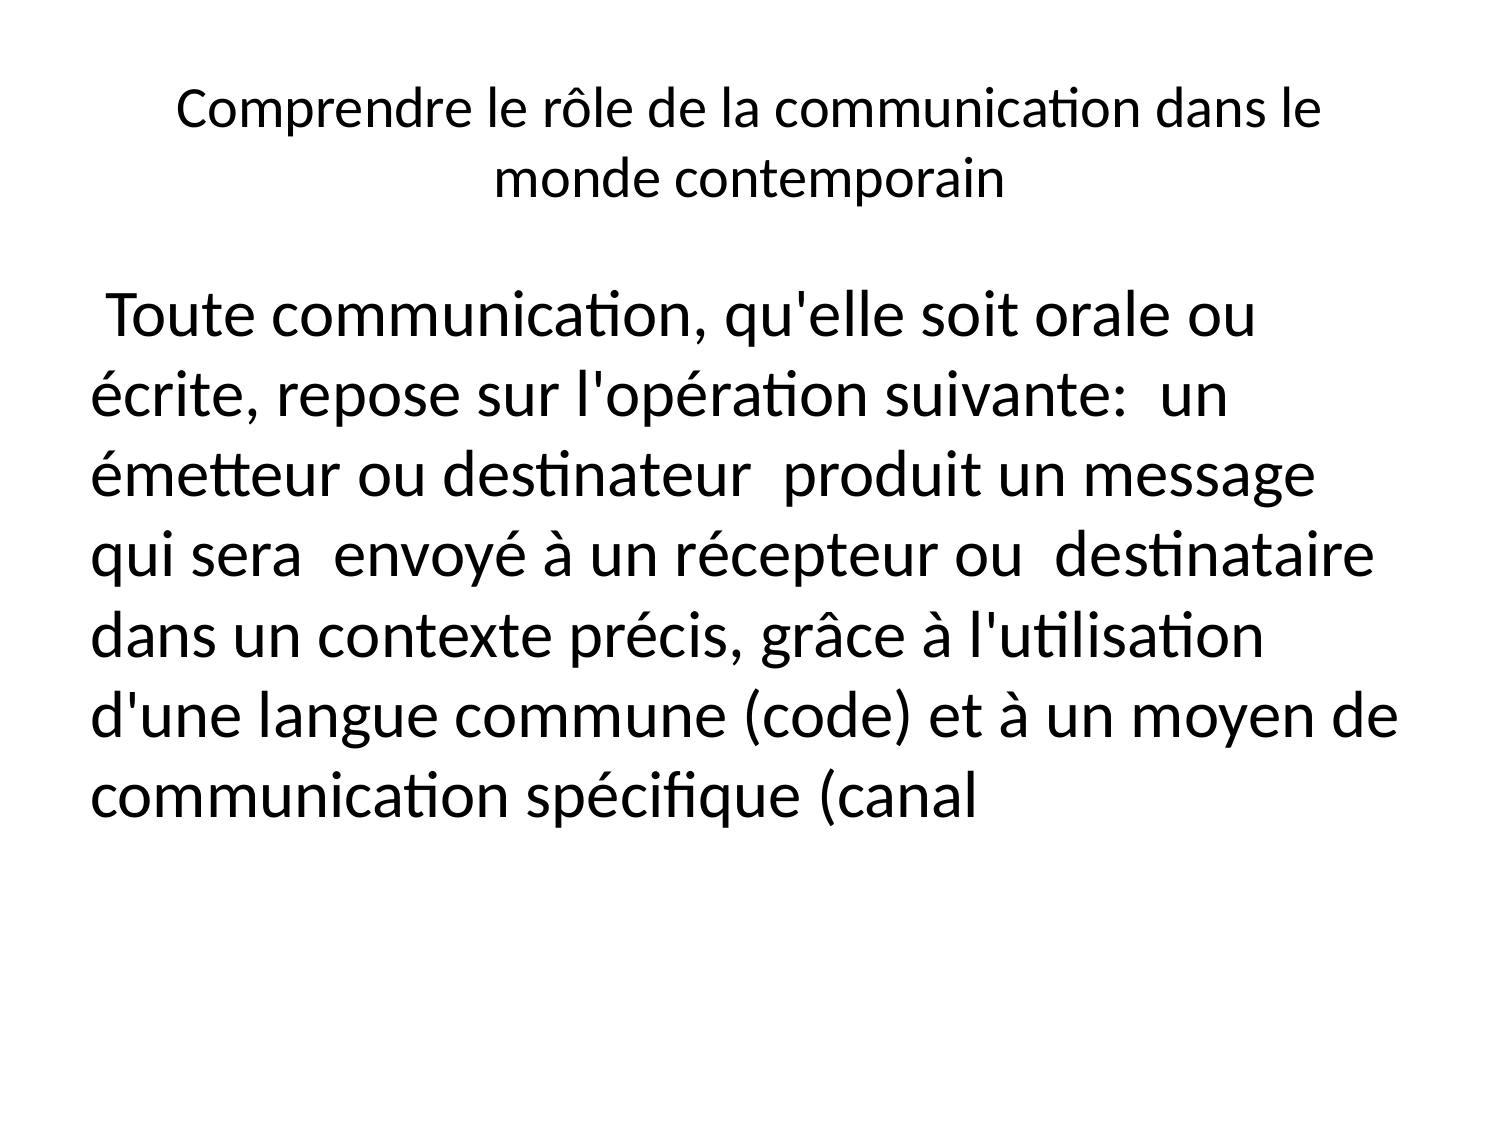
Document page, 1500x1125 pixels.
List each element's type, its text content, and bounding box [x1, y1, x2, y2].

list Toute communication, qu'elle soit orale ou écrite, repose sur l'opération suivante: un émetteur ou destinateur produit un message qui sera envoyé à un récepteur ou destinataire dans un contexte précis, grâce à l'utilisation d'une langue commune (code) et à un moyen de communication spécifique (canal [75, 262, 1425, 1005]
title Comprendre le rôle de la communication dans le monde contemporain [75, 45, 1425, 233]
